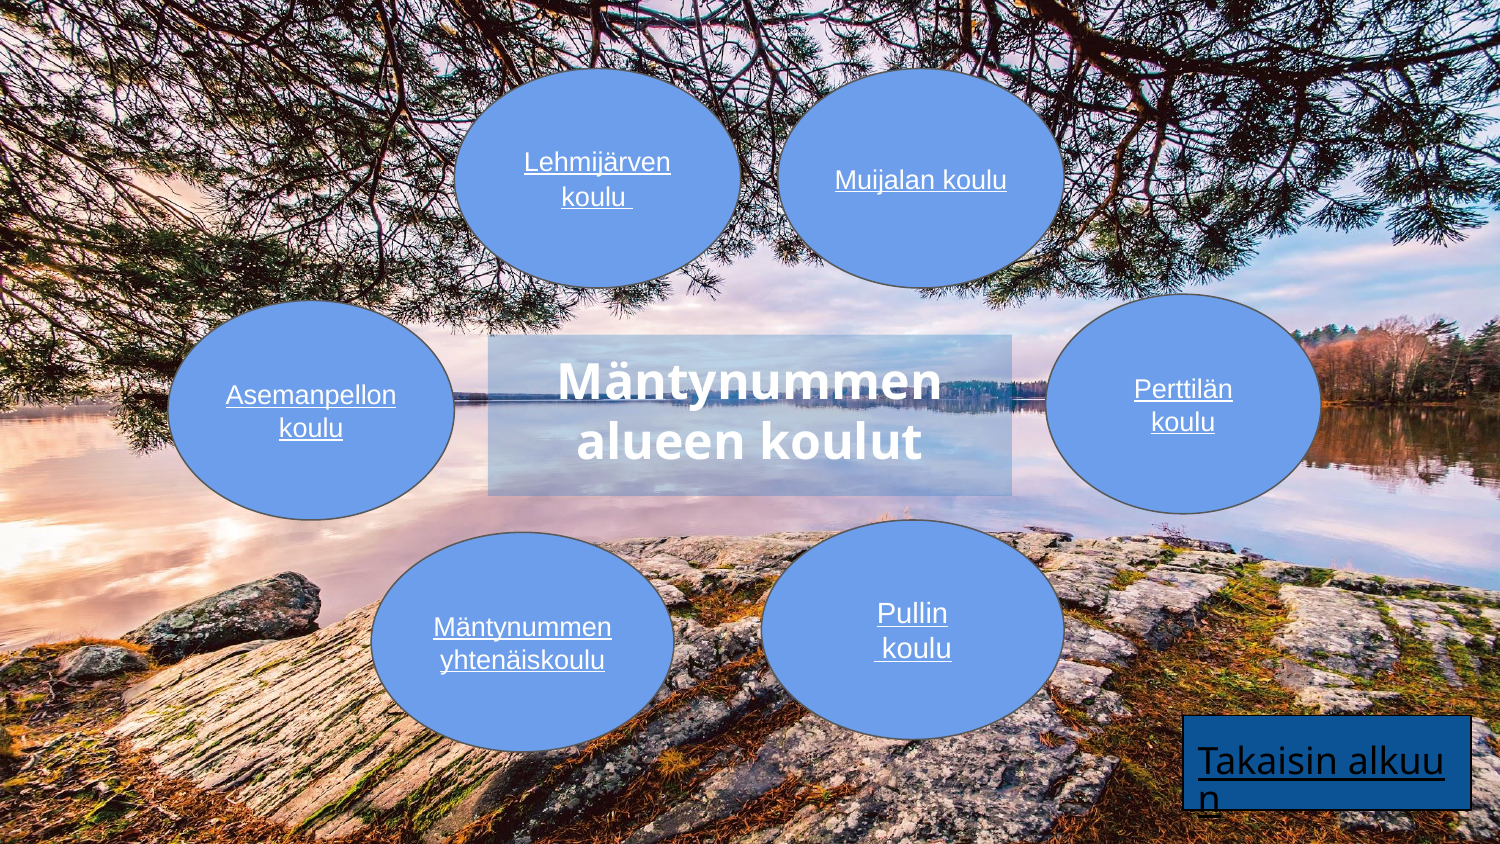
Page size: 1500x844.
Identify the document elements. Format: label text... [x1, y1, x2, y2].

text_box Mäntynummen alueen koulut [487, 334, 1012, 496]
text_box Perttilän koulu​ [1045, 294, 1322, 514]
text_box Pullin koulu [761, 519, 1065, 740]
text_box Asemanpellon koulu [167, 300, 455, 520]
text_box Takaisin alkuun [1182, 715, 1471, 811]
text_box Muijalan koulu [777, 68, 1065, 289]
text_box Mäntynummen yhtenäiskoulu​ [371, 532, 674, 752]
text_box Lehmijärven koulu ​ [454, 68, 741, 289]
picture [0, 0, 1500, 844]
